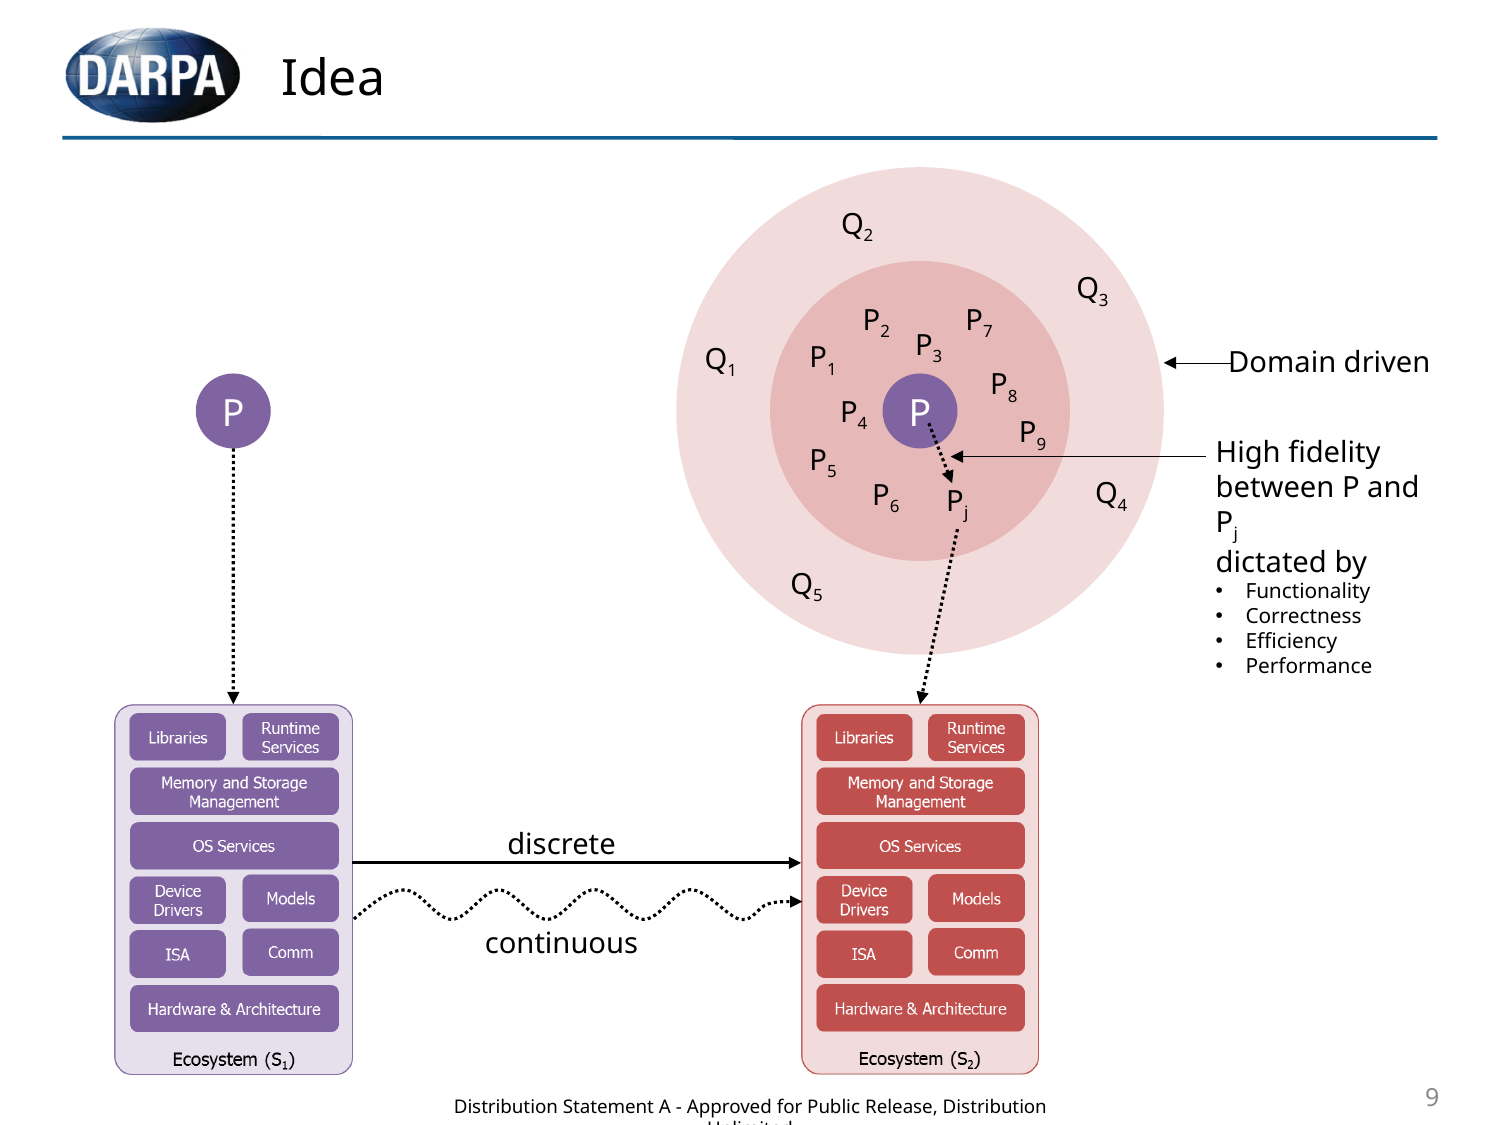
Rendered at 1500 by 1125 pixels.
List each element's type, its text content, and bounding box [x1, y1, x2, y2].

text_box High fidelity between P and Pj dictated by Functionality Correctness Efficiency Performance [1200, 425, 1458, 686]
text_box Distribution Statement A - Approved for Public Release, Distribution Unlimited [409, 1087, 1091, 1125]
text_box discrete [492, 818, 631, 862]
picture [800, 703, 1040, 1080]
title Idea [266, 24, 1438, 126]
text_box [357, 887, 795, 922]
text_box Domain driven [1213, 335, 1446, 386]
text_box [928, 422, 953, 484]
text_box P [193, 371, 273, 451]
picture [114, 703, 353, 1080]
picture [63, 21, 242, 129]
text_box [919, 524, 958, 705]
text_box continuous [469, 916, 653, 967]
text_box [676, 166, 1165, 655]
slide_number 9 [1329, 1074, 1455, 1123]
